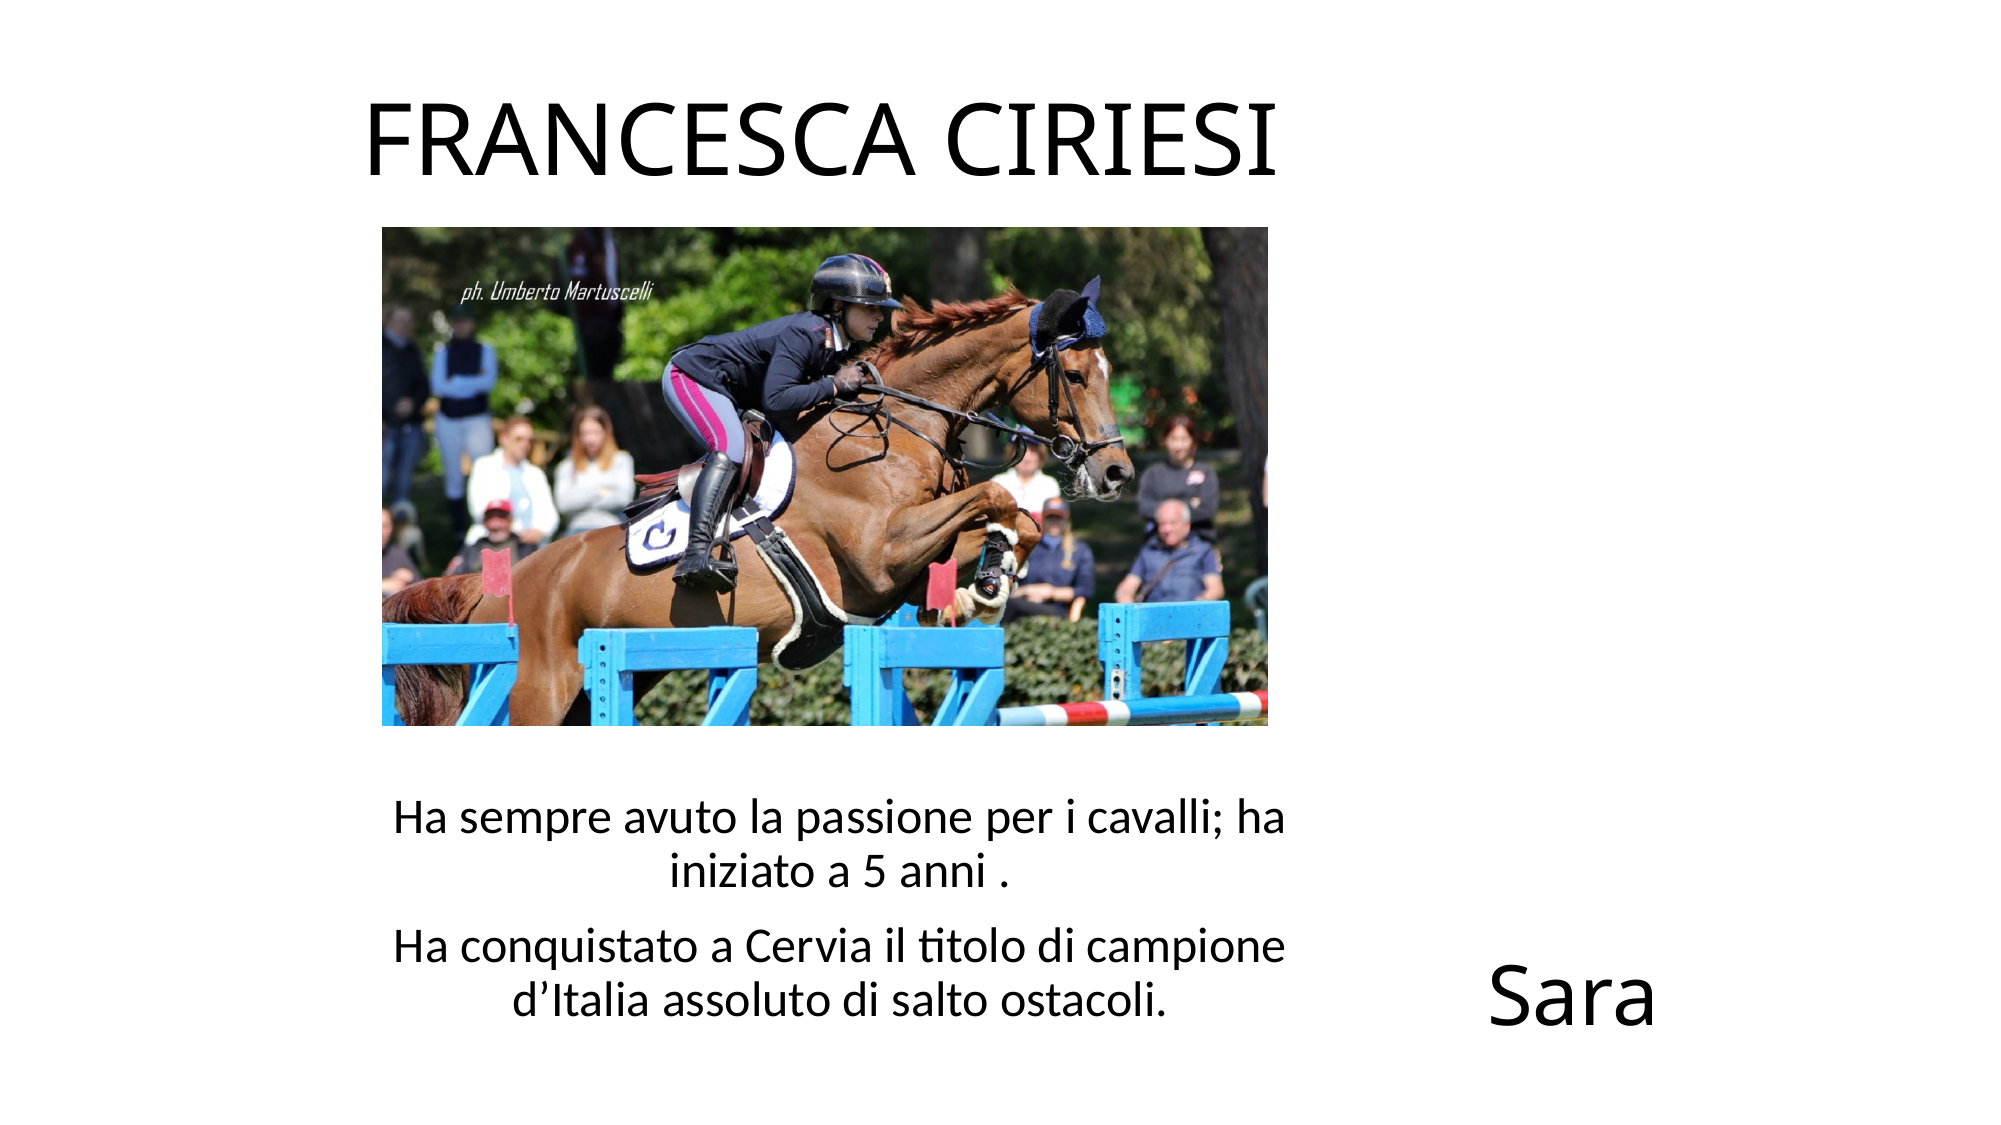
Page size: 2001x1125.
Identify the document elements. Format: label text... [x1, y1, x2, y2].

title FRANCESCA CIRIESI [314, 42, 1354, 205]
subtitle Ha sempre avuto la passione per i cavalli; ha iniziato a 5 anni . Ha conquistato a Cervia il titolo di campione d’Italia assoluto di salto ostacoli. [315, 782, 1366, 1071]
text_box [840, 928, 1750, 1071]
text_box Sara [1353, 926, 1815, 1057]
picture [381, 227, 1268, 726]
